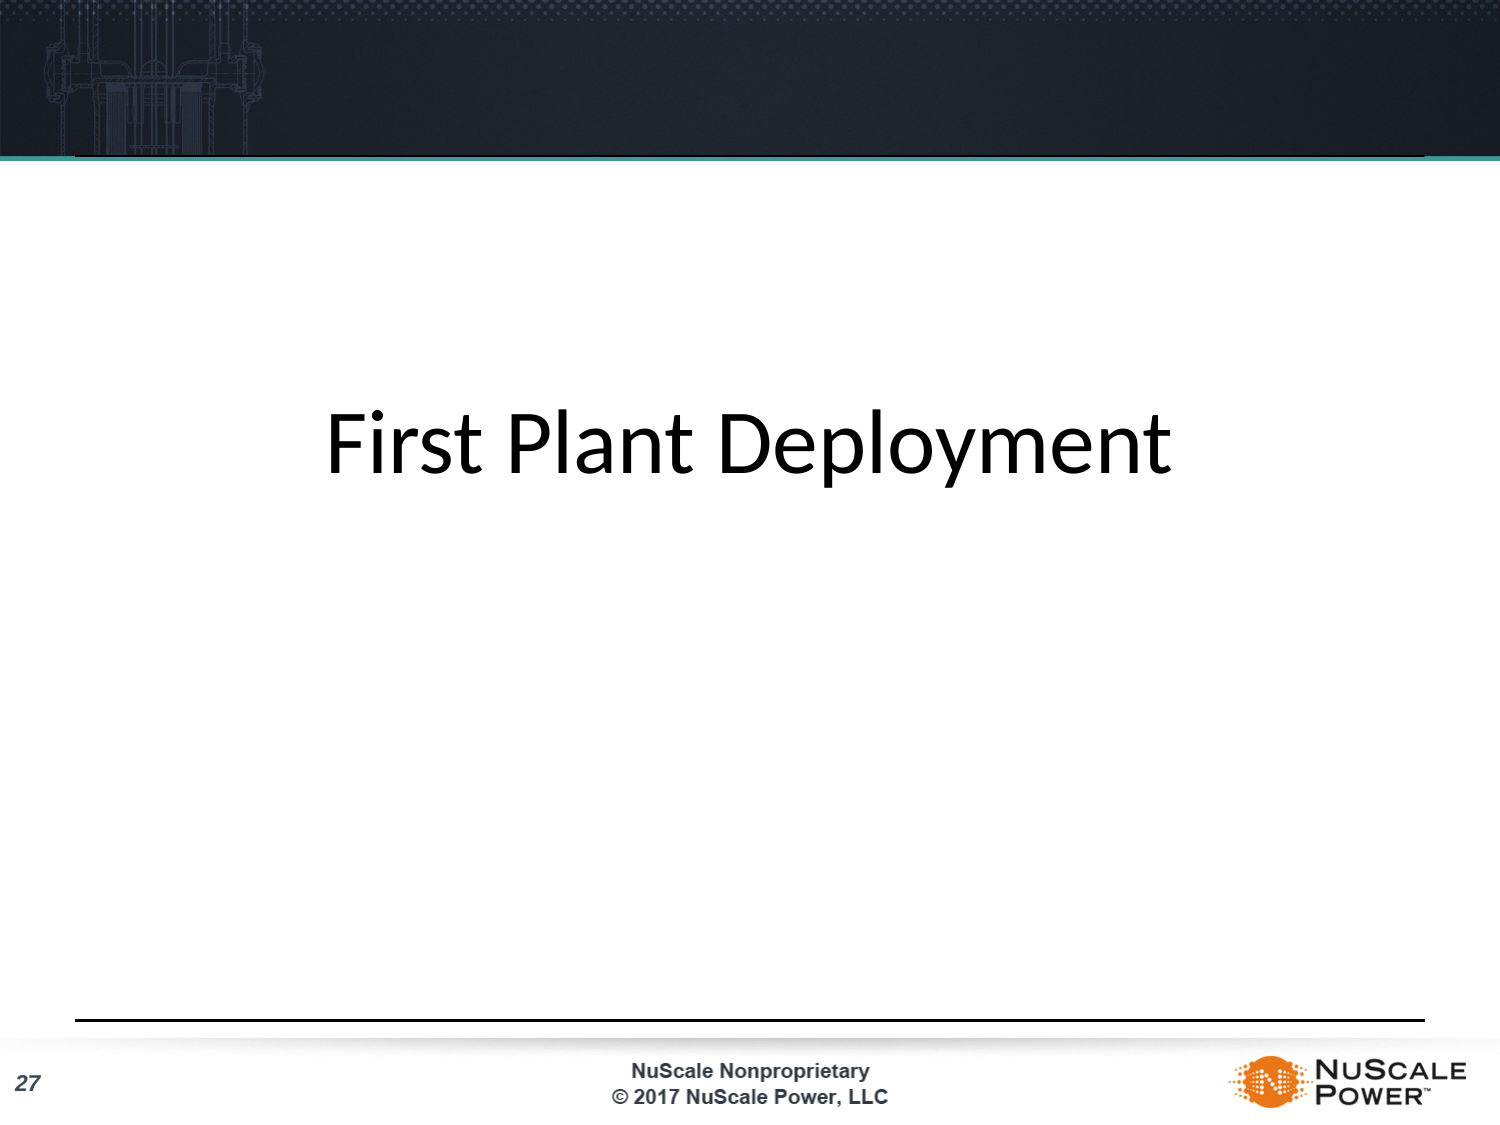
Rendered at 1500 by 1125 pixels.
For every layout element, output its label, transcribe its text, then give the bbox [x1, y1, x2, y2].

slide_number 27 [0, 1052, 63, 1113]
picture [0, 0, 1500, 1125]
title First Plant Deployment [75, 375, 1425, 563]
